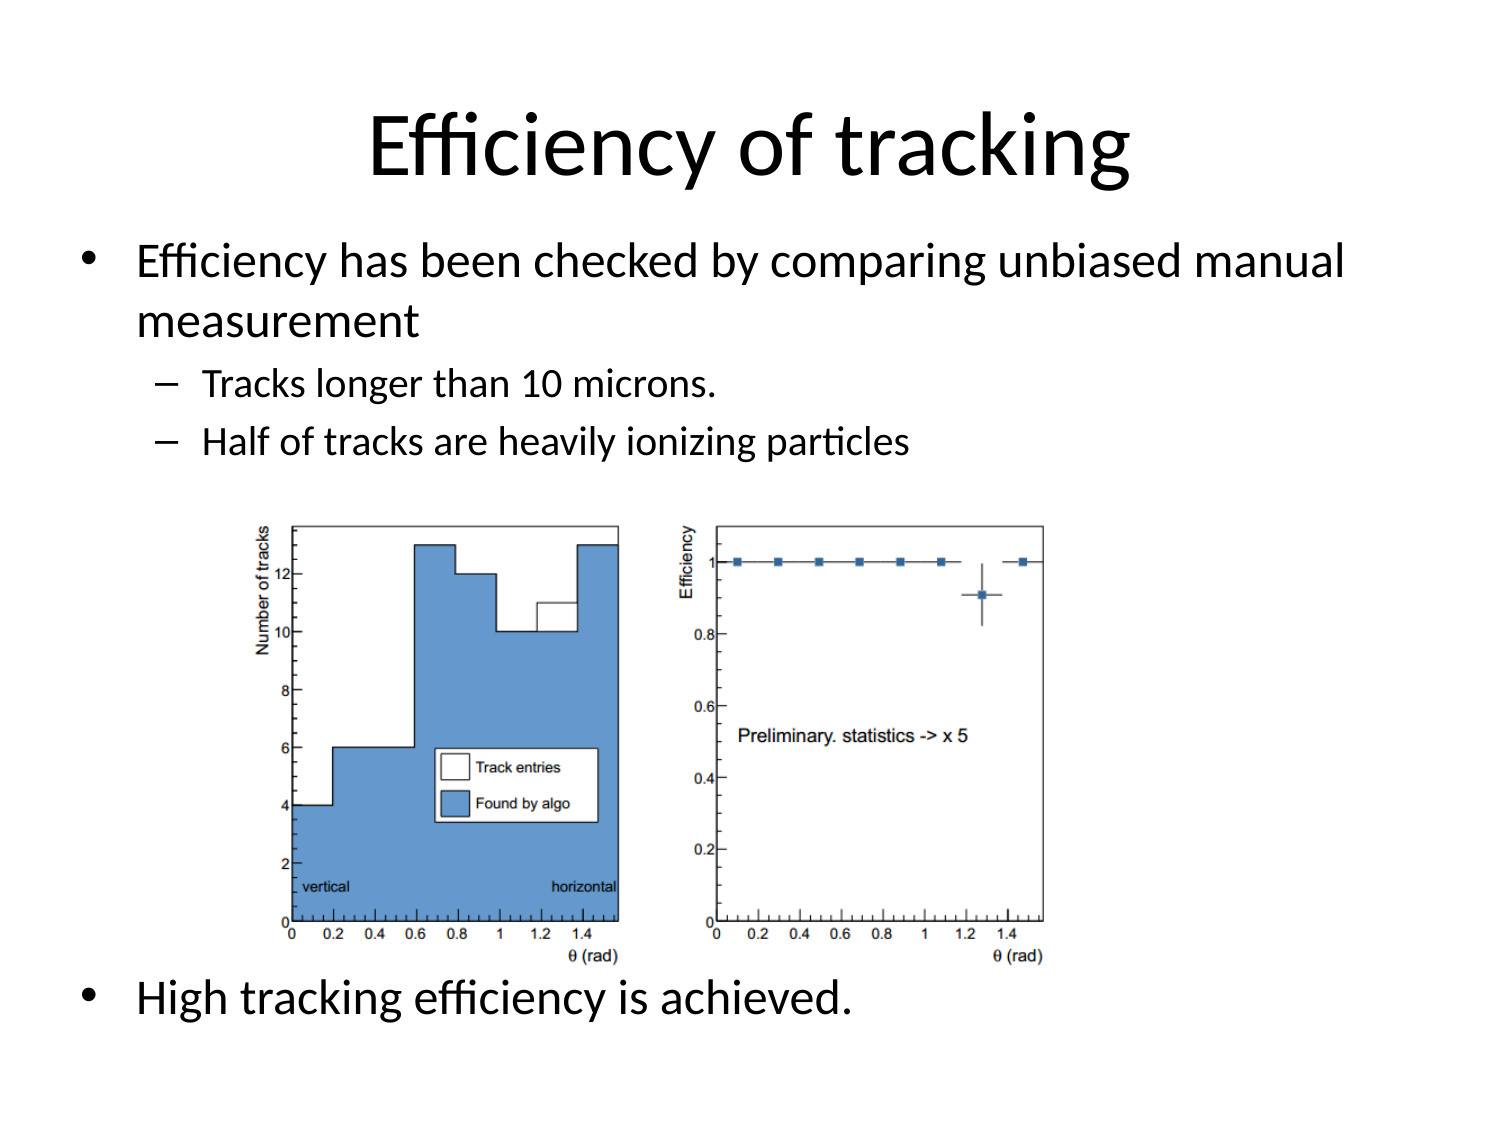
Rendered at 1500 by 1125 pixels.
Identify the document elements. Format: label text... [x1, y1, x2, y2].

title Efficiency of tracking [75, 45, 1425, 233]
picture [241, 514, 1062, 977]
list Efficiency has been checked by comparing unbiased manual measurement Tracks longer than 10 microns. Half of tracks are heavily ionizing particles High tracking efficiency is achieved. [64, 219, 1415, 1064]
